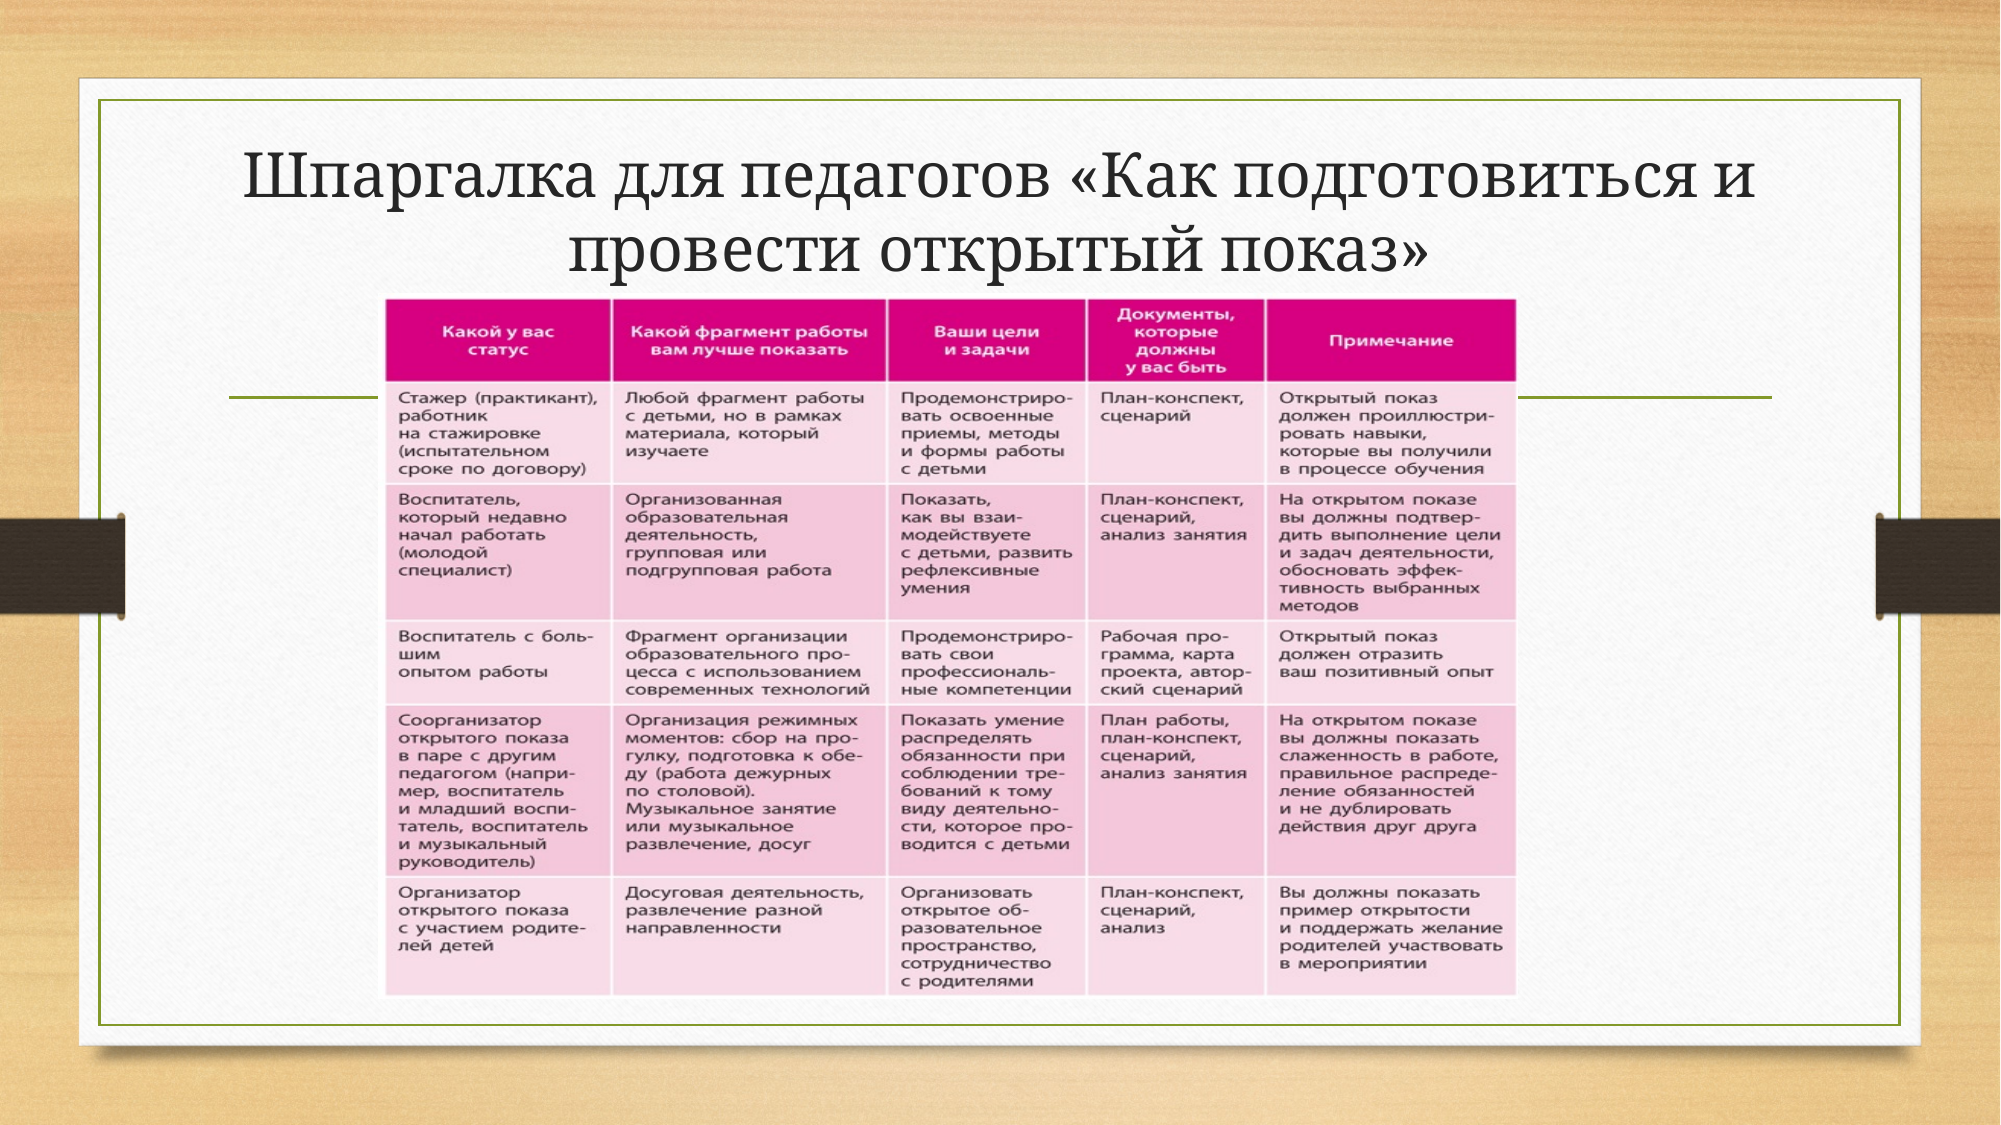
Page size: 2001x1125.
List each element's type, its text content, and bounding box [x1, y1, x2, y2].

picture [0, 0, 2001, 1125]
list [378, 293, 1518, 999]
title Шпаргалка для педагогов «Как подготовиться и провести открытый показ» [212, 102, 1788, 317]
